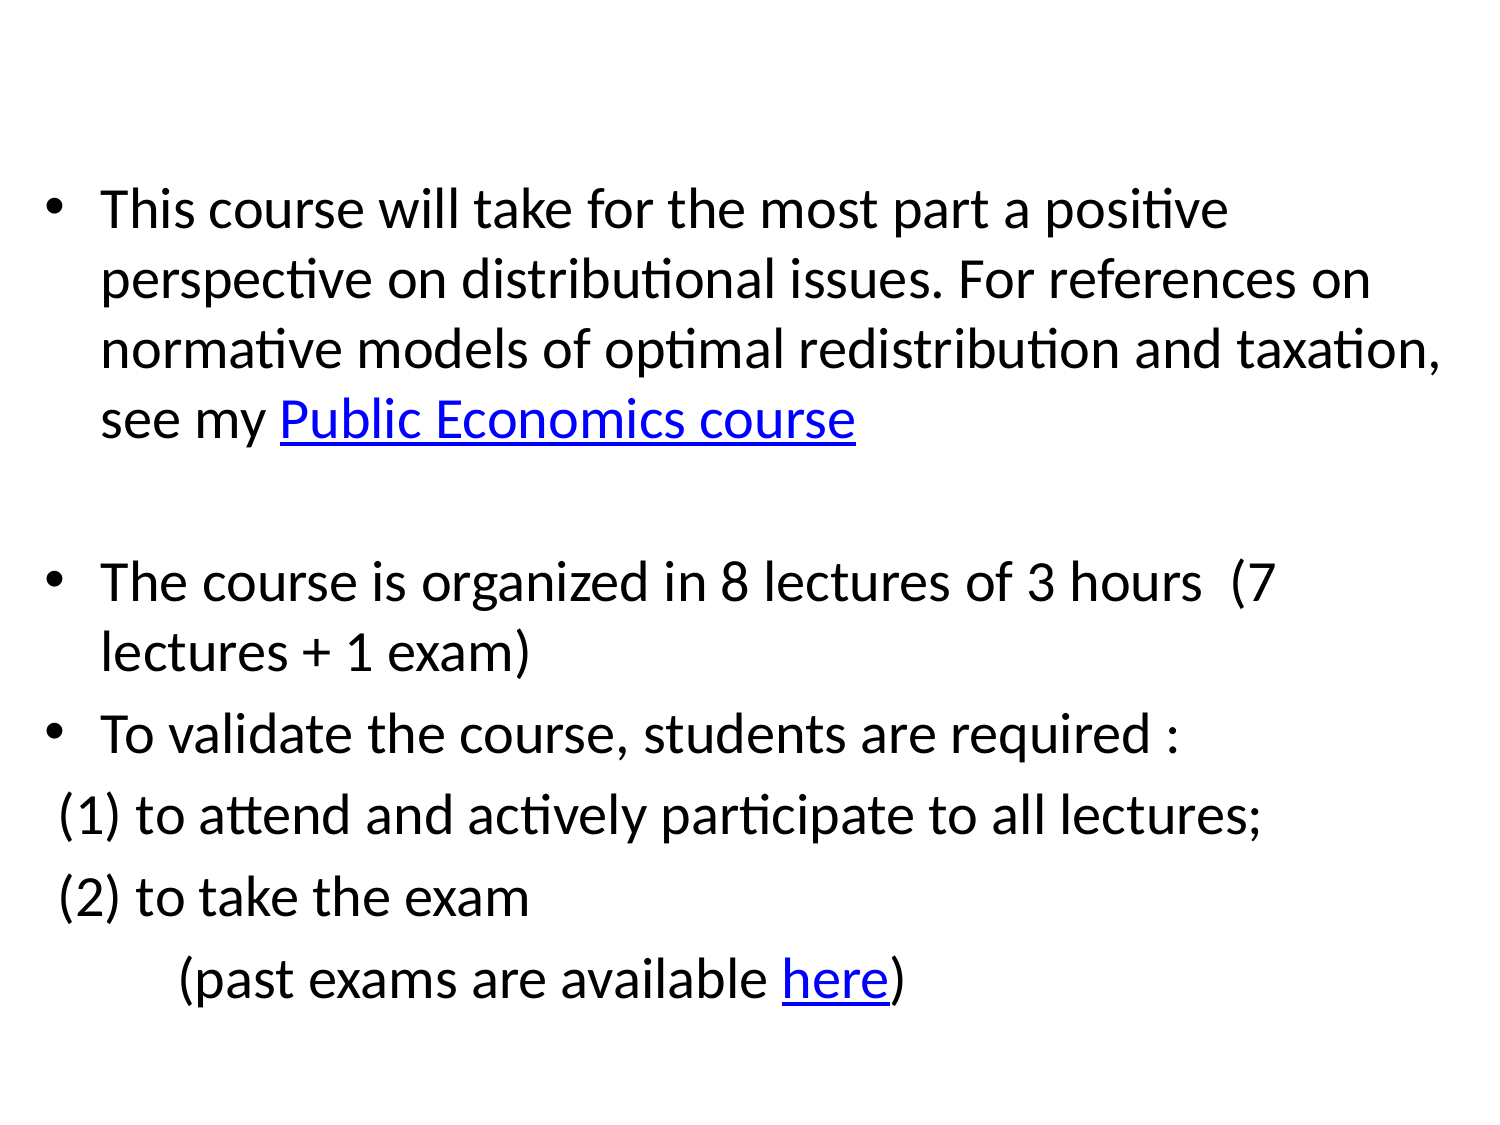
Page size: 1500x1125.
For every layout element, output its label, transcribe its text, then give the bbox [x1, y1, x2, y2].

list This course will take for the most part a positive perspective on distributional issues. For references on normative models of optimal redistribution and taxation, see my Public Economics course The course is organized in 8 lectures of 3 hours (7 lectures + 1 exam) To validate the course, students are required : (1) to attend and actively participate to all lectures; (2) to take the exam (past exams are available here) [29, 30, 1471, 1106]
